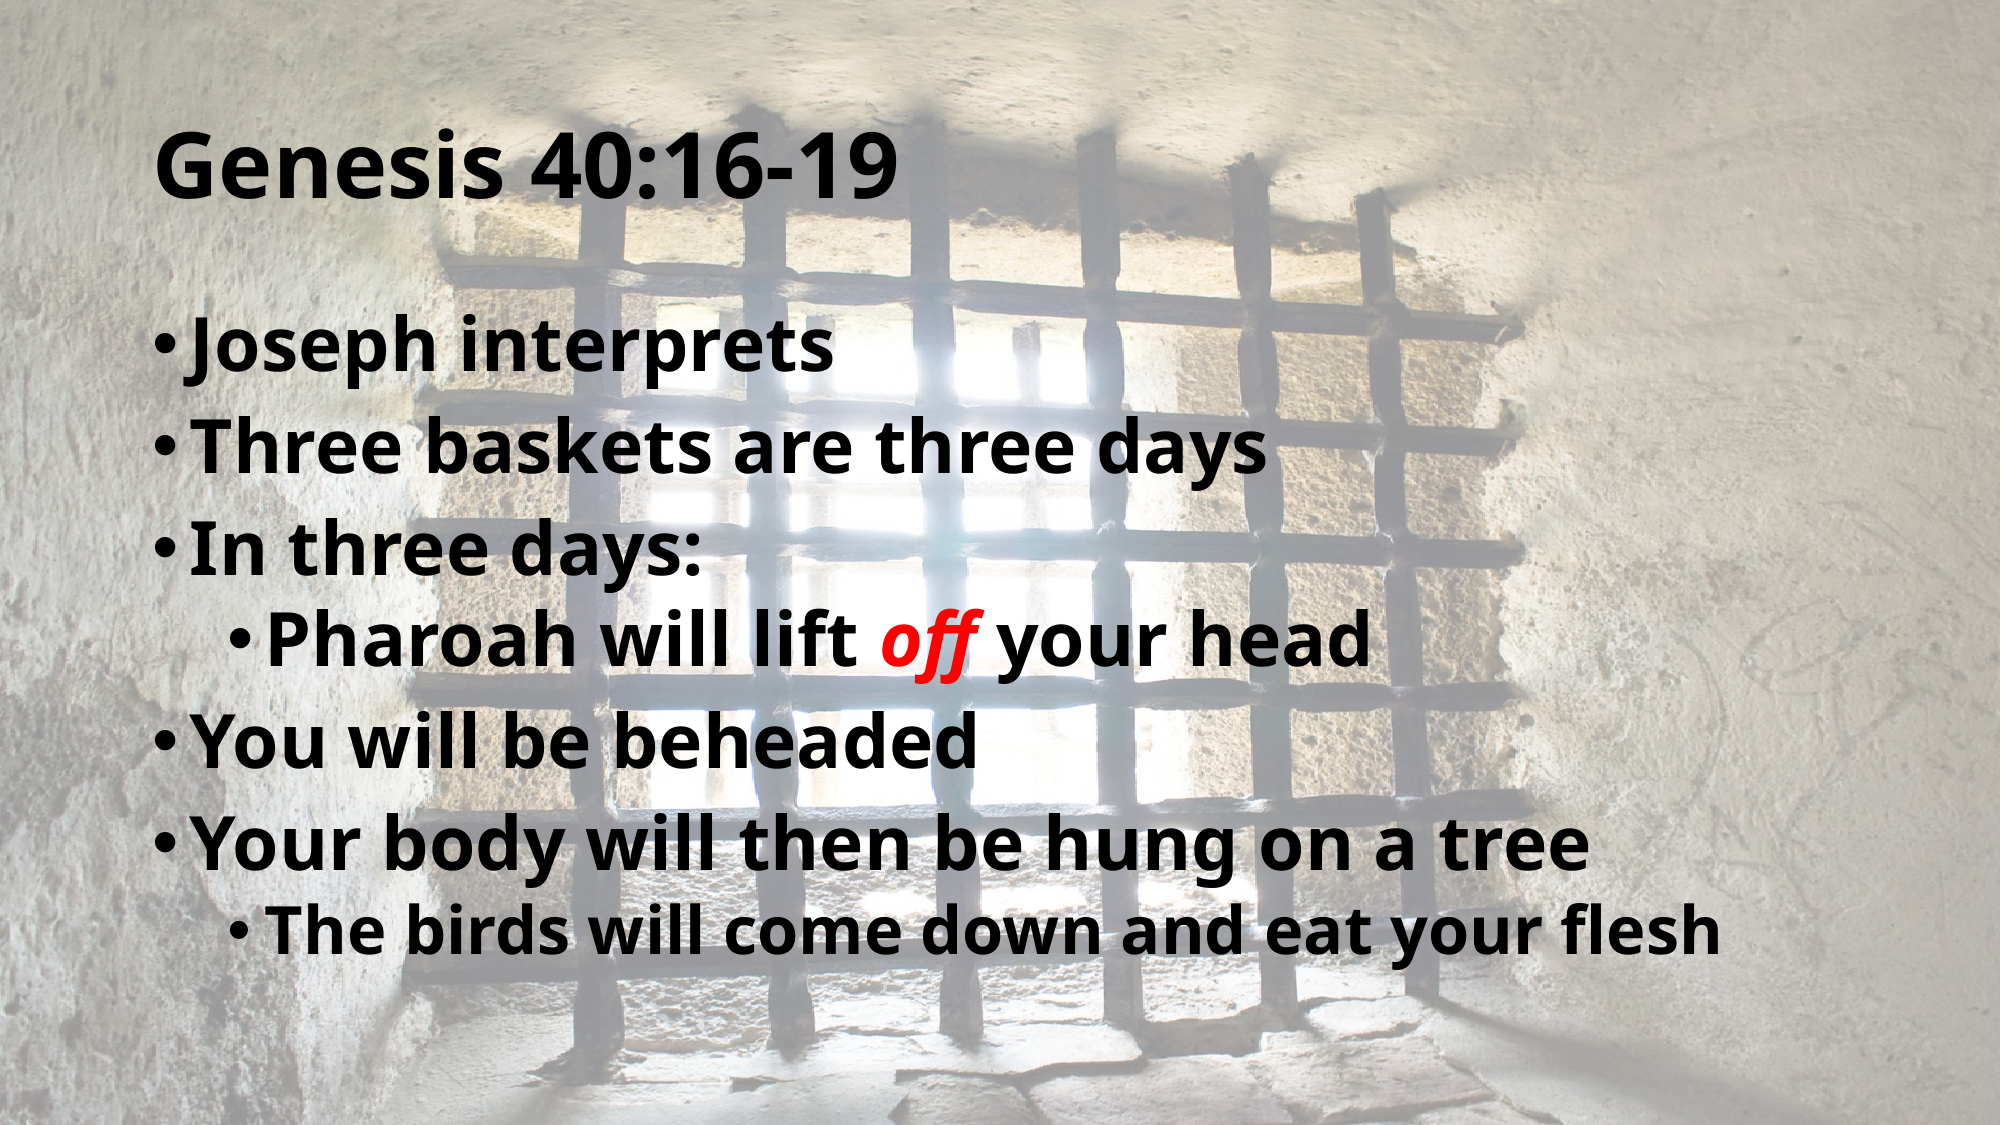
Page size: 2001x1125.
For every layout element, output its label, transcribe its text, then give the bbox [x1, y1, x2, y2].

list Joseph interprets Three baskets are three days In three days: Pharoah will lift off your head You will be beheaded Your body will then be hung on a tree The birds will come down and eat your flesh [137, 299, 1863, 1014]
title Genesis 40:16-19 [137, 59, 1863, 278]
